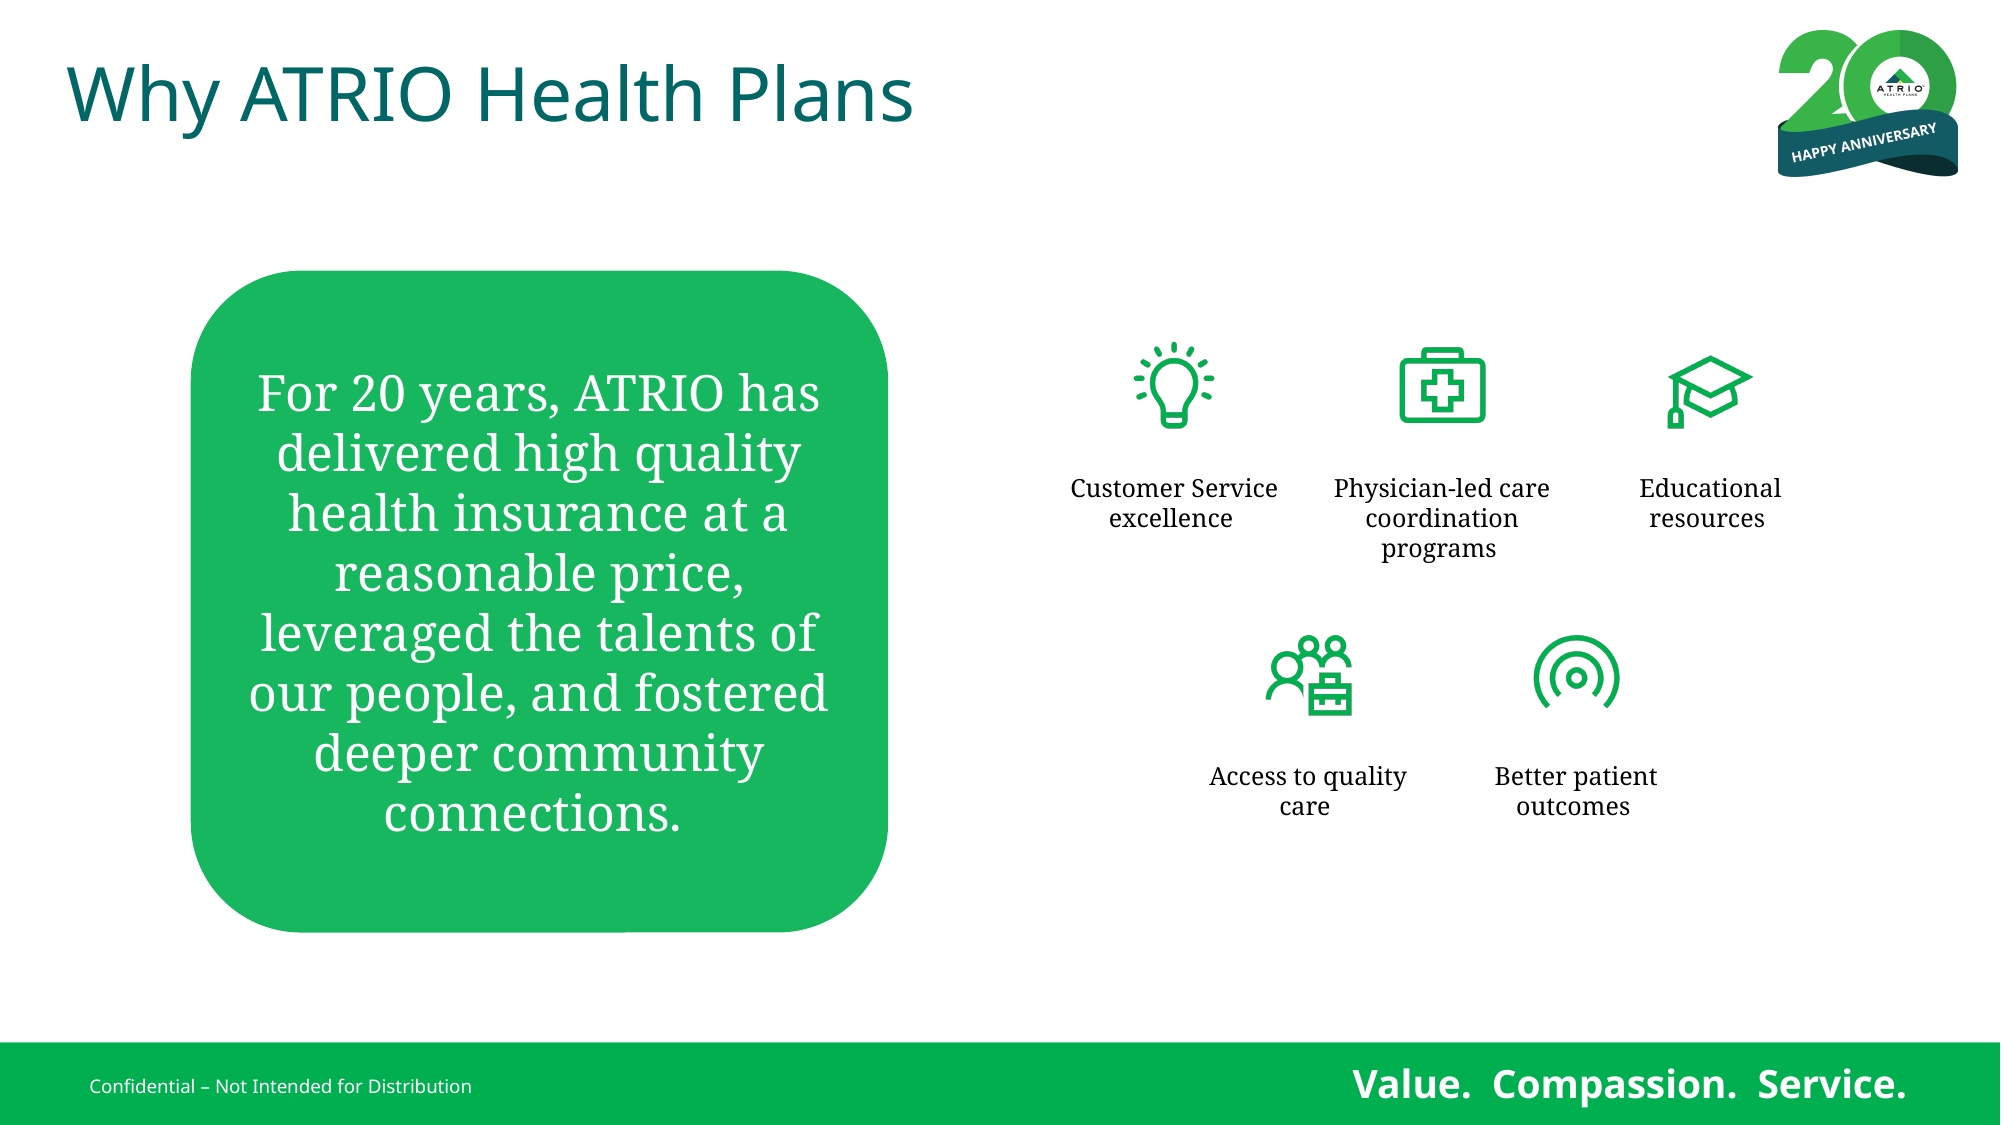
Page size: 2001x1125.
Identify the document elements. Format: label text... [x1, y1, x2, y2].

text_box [1059, 285, 1825, 901]
text_box For 20 years, ATRIO has delivered high quality health insurance at a reasonable price, leveraged the talents of our people, and fostered deeper community connections. [189, 269, 890, 934]
title Why ATRIO Health Plans [51, 47, 1722, 147]
picture [1778, 30, 1958, 177]
